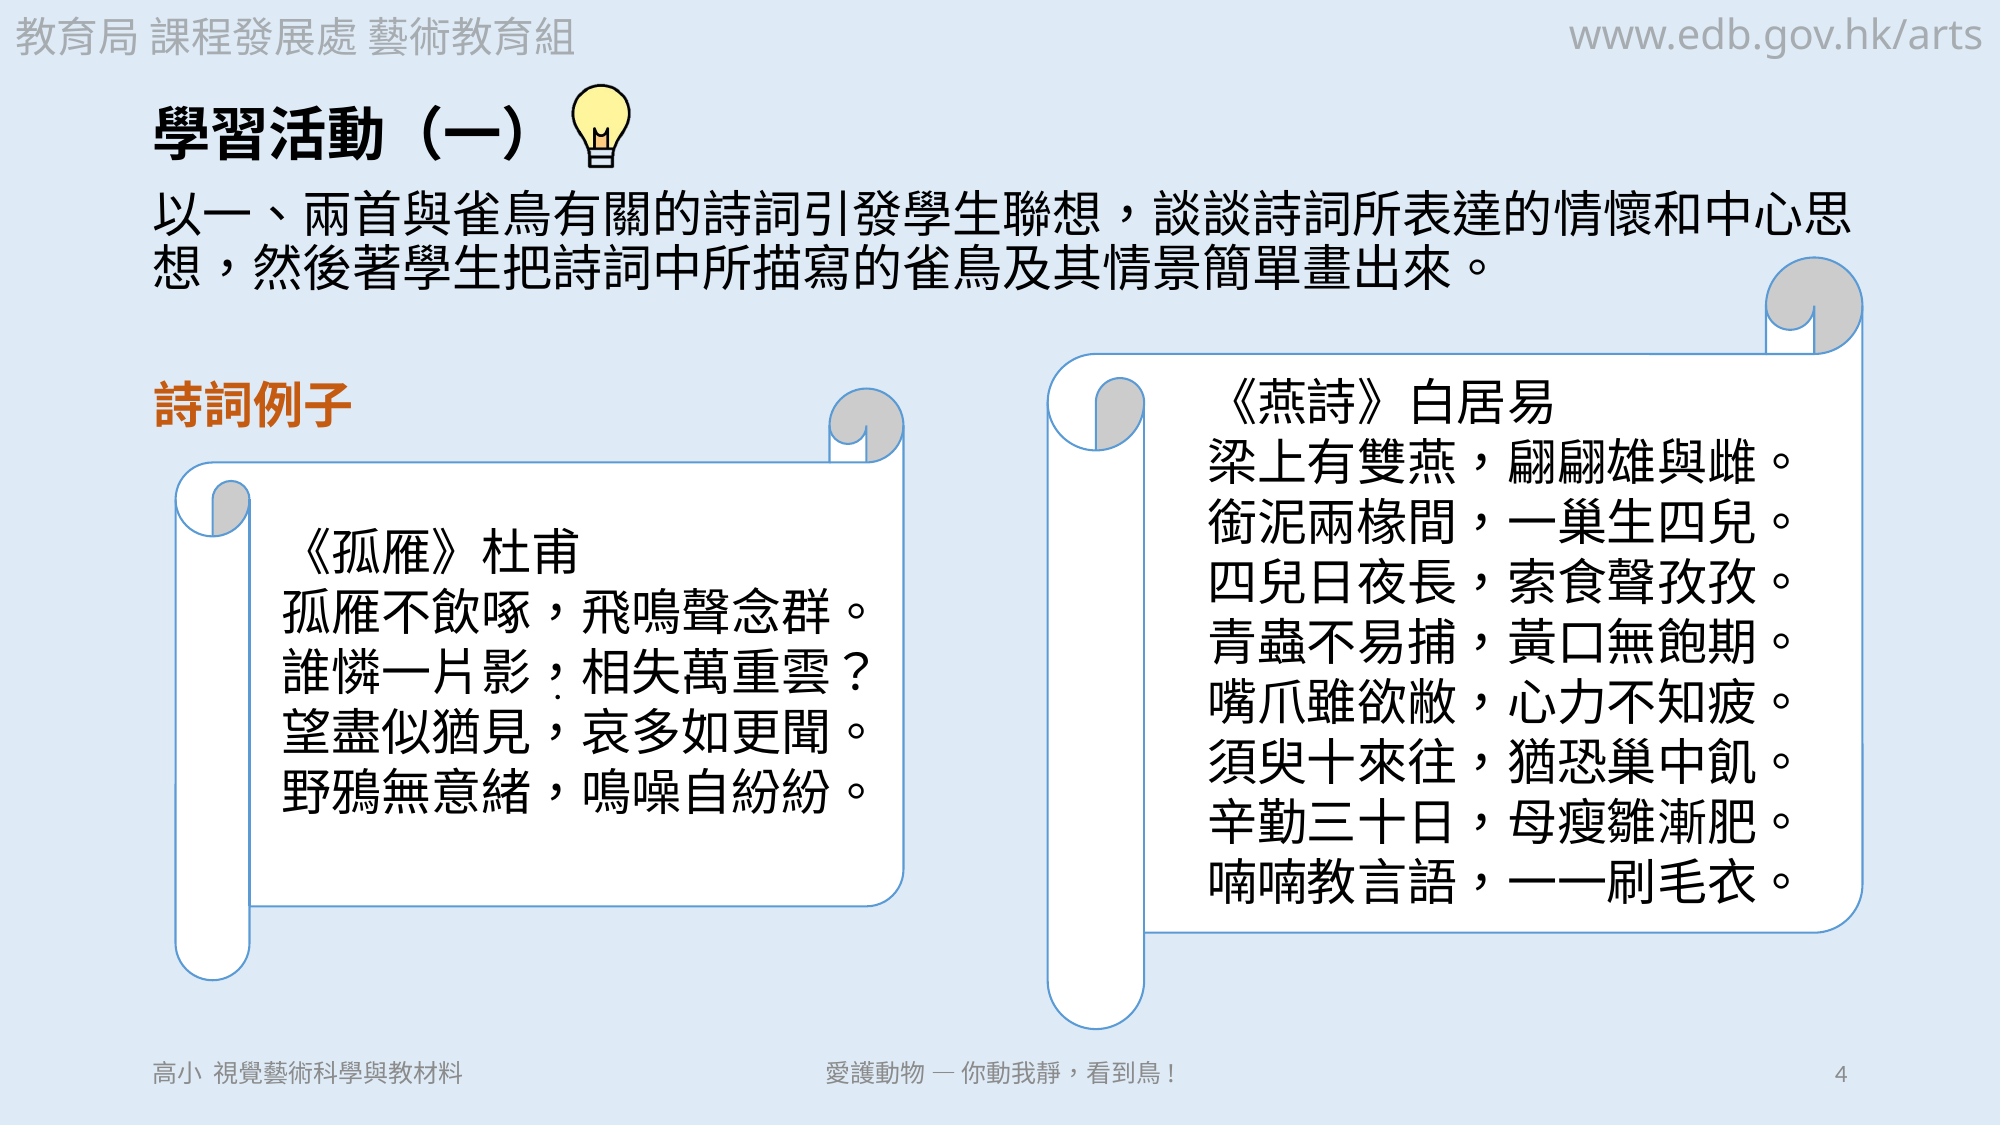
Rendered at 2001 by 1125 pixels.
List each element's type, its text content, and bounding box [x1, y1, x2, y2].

text_box www.edb.gov.hk/arts [1531, 0, 1999, 65]
text_box [1046, 256, 1864, 1031]
slide_number 高小 視覺藝術科學與教材料 [137, 1042, 588, 1103]
text_box 教育局 課程發展處 藝術教育組 [0, 3, 1938, 68]
text_box . [174, 387, 905, 982]
text_box 《燕詩》白居易 梁上有雙燕，翩翩雄與雌。 銜泥兩椽間，一巢生四兒。 四兒日夜長，索食聲孜孜。 青蟲不易捕，黃口無飽期。 嘴爪雖欲敝，心力不知疲。 須臾十來往，猶恐巢中飢。 辛勤三十日，母瘦雛漸肥。 喃喃教言語，一一刷毛衣。 [1192, 363, 1848, 918]
slide_number 4 [1412, 1042, 1863, 1103]
picture [539, 60, 662, 183]
text_box 詩詞例子 [138, 366, 369, 441]
list 學習活動（一） 以一、兩首與雀鳥有關的詩詞引發學生聯想，談談詩詞所表達的情懷和中心思想，然後著學生把詩詞中所描寫的雀鳥及其情景簡單畫出來。 [137, 97, 1882, 441]
text_box 《孤雁》杜甫 孤雁不飲啄，飛鳴聲念群。 誰憐一片影，相失萬重雲？ 望盡似猶見，哀多如更聞。 野鴉無意緒，鳴噪自紛紛。 [266, 513, 861, 828]
footer 愛護動物 — 你動我靜，看到鳥! [662, 1042, 1338, 1103]
